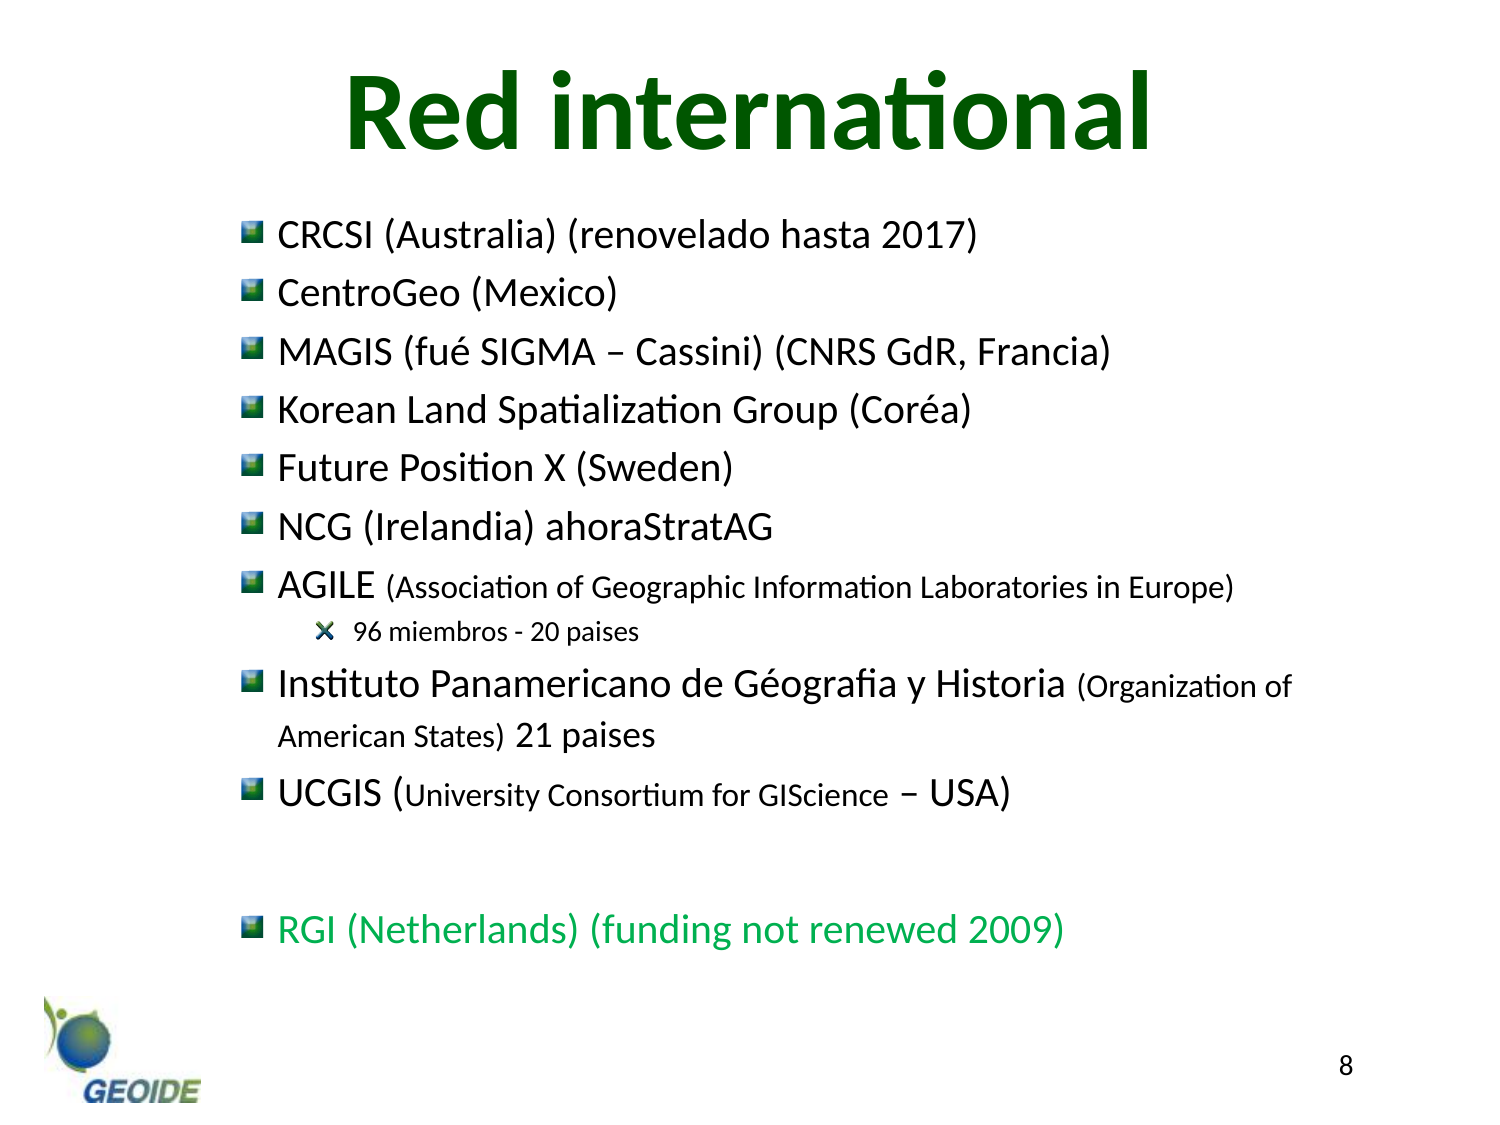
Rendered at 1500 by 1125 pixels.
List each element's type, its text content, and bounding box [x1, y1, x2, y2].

picture [240, 275, 264, 305]
picture [240, 774, 264, 804]
picture [240, 217, 264, 247]
picture [315, 619, 334, 641]
picture [240, 508, 264, 538]
picture [240, 666, 264, 696]
list CRCSI (Australia) (renovelado hasta 2017) CentroGeo (Mexico) MAGIS (fué SIGMA – Cassini) (CNRS GdR, Francia) Korean Land Spatialization Group (Coréa) Future Position X (Sweden) NCG (Irelandia) ahoraStratAG AGILE (Association of Geographic Information Laboratories in Europe) 96 miembros - 20 paises Instituto Panamericano de Géografia y Historia (Organization of American States) 21 paises UCGIS (University Consortium for GIScience – USA) RGI (Netherlands) (funding not renewed 2009) [74, 198, 1426, 1044]
picture [240, 392, 264, 422]
picture [240, 450, 264, 480]
picture [240, 567, 264, 597]
picture [240, 912, 264, 942]
picture [240, 333, 264, 363]
picture [44, 996, 201, 1103]
title Red international [74, 44, 1426, 165]
